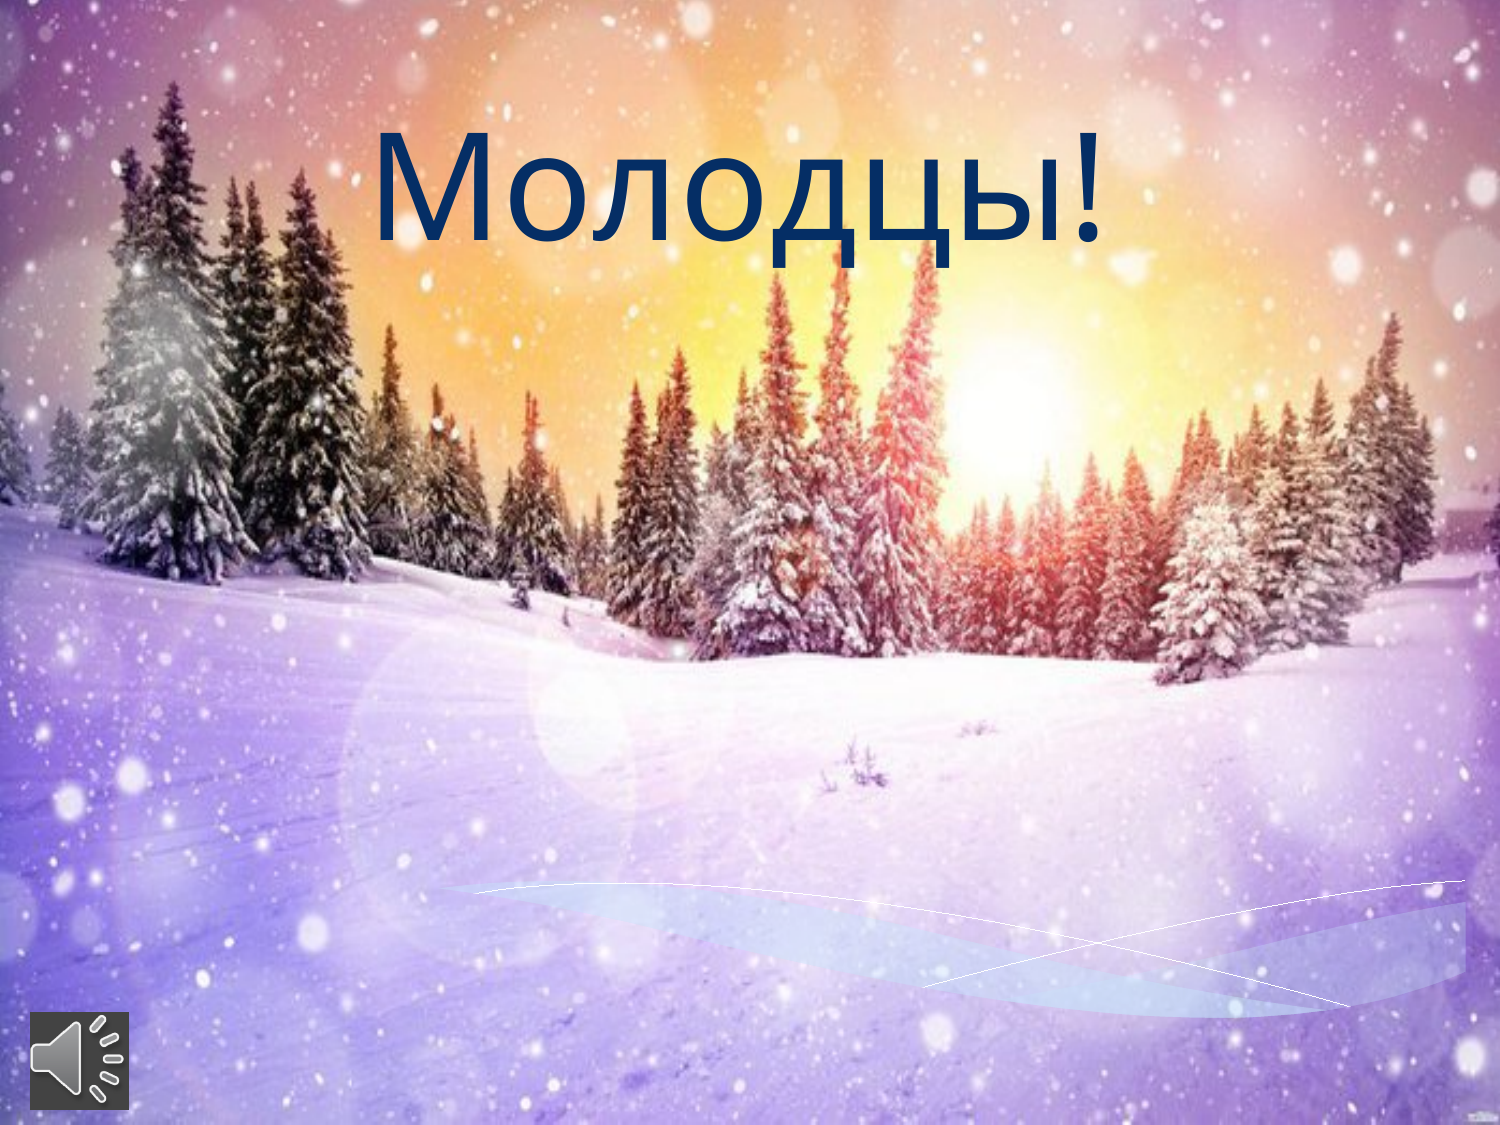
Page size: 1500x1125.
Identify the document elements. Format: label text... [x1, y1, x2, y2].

picture [0, 0, 1500, 1125]
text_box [29, 1011, 130, 1112]
title Молодцы! [100, 0, 1376, 292]
